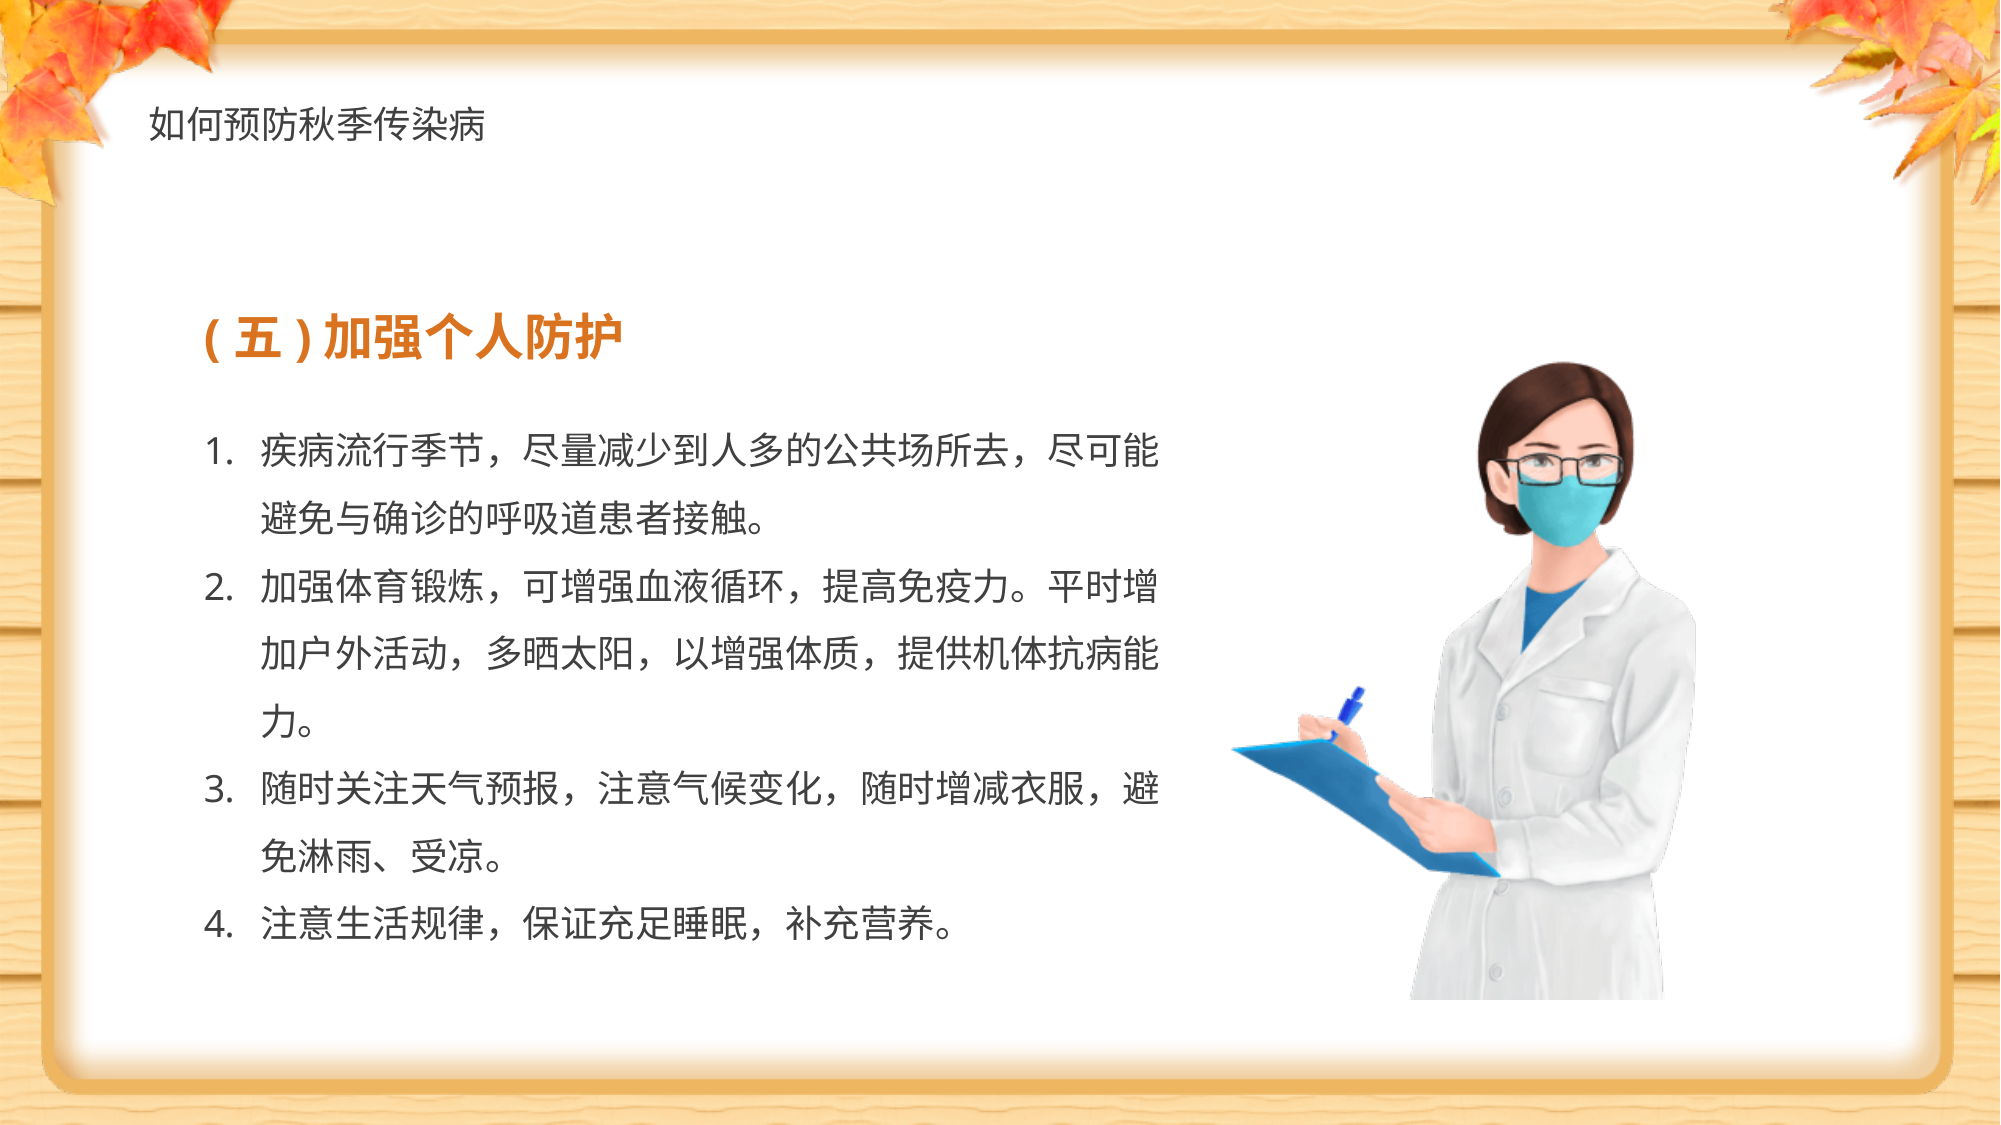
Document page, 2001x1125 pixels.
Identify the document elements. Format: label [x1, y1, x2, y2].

picture [0, 0, 2000, 1125]
text_box [189, 298, 1190, 950]
